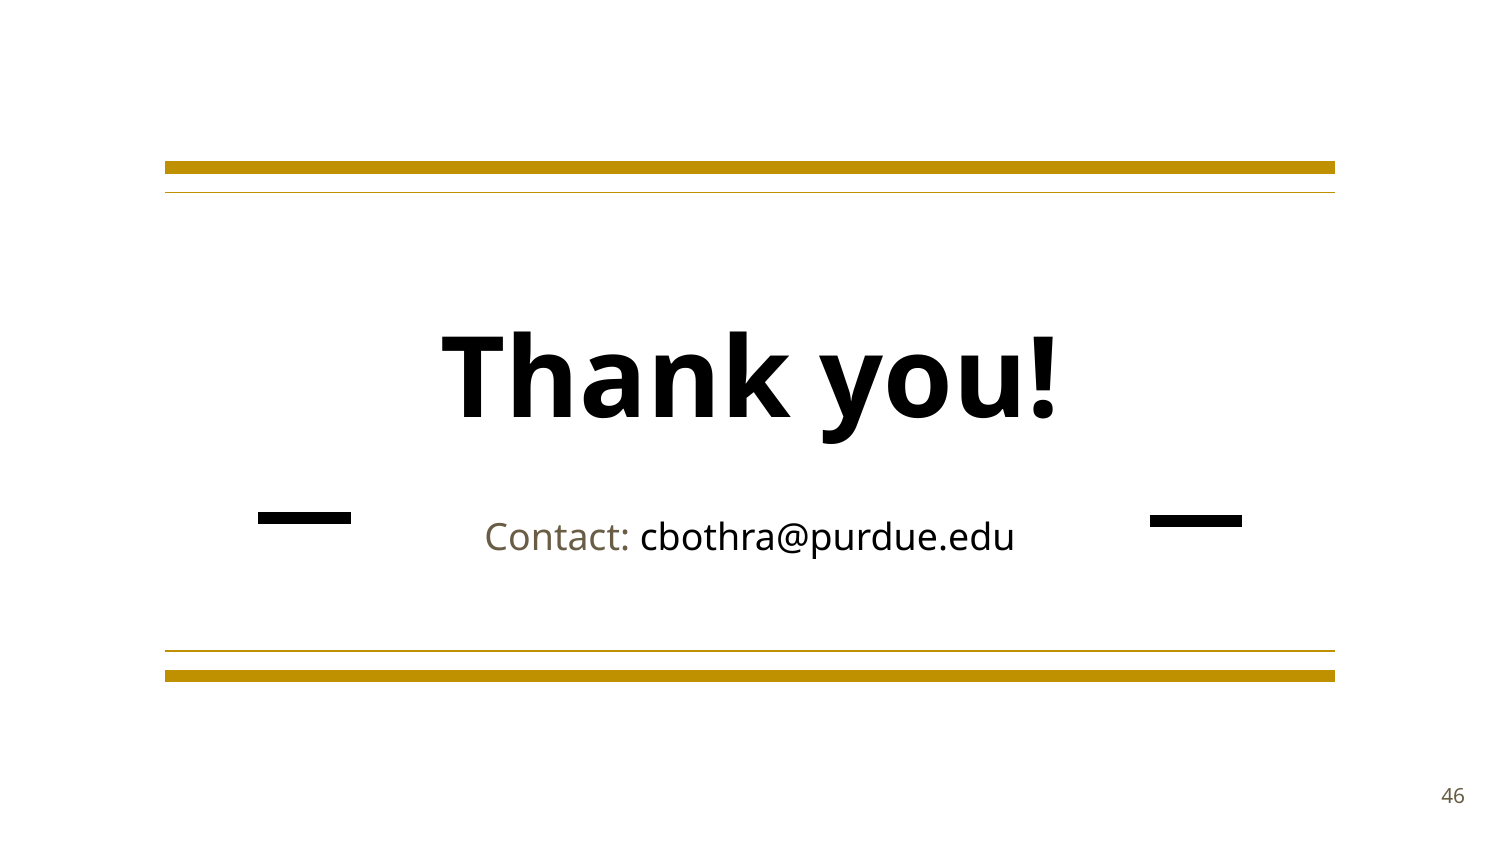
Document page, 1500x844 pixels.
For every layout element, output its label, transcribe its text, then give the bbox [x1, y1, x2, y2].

title Thank you! [164, 287, 1336, 456]
slide_number ‹#› [1389, 764, 1480, 830]
subtitle Contact: cbothra@purdue.edu [350, 467, 1150, 598]
